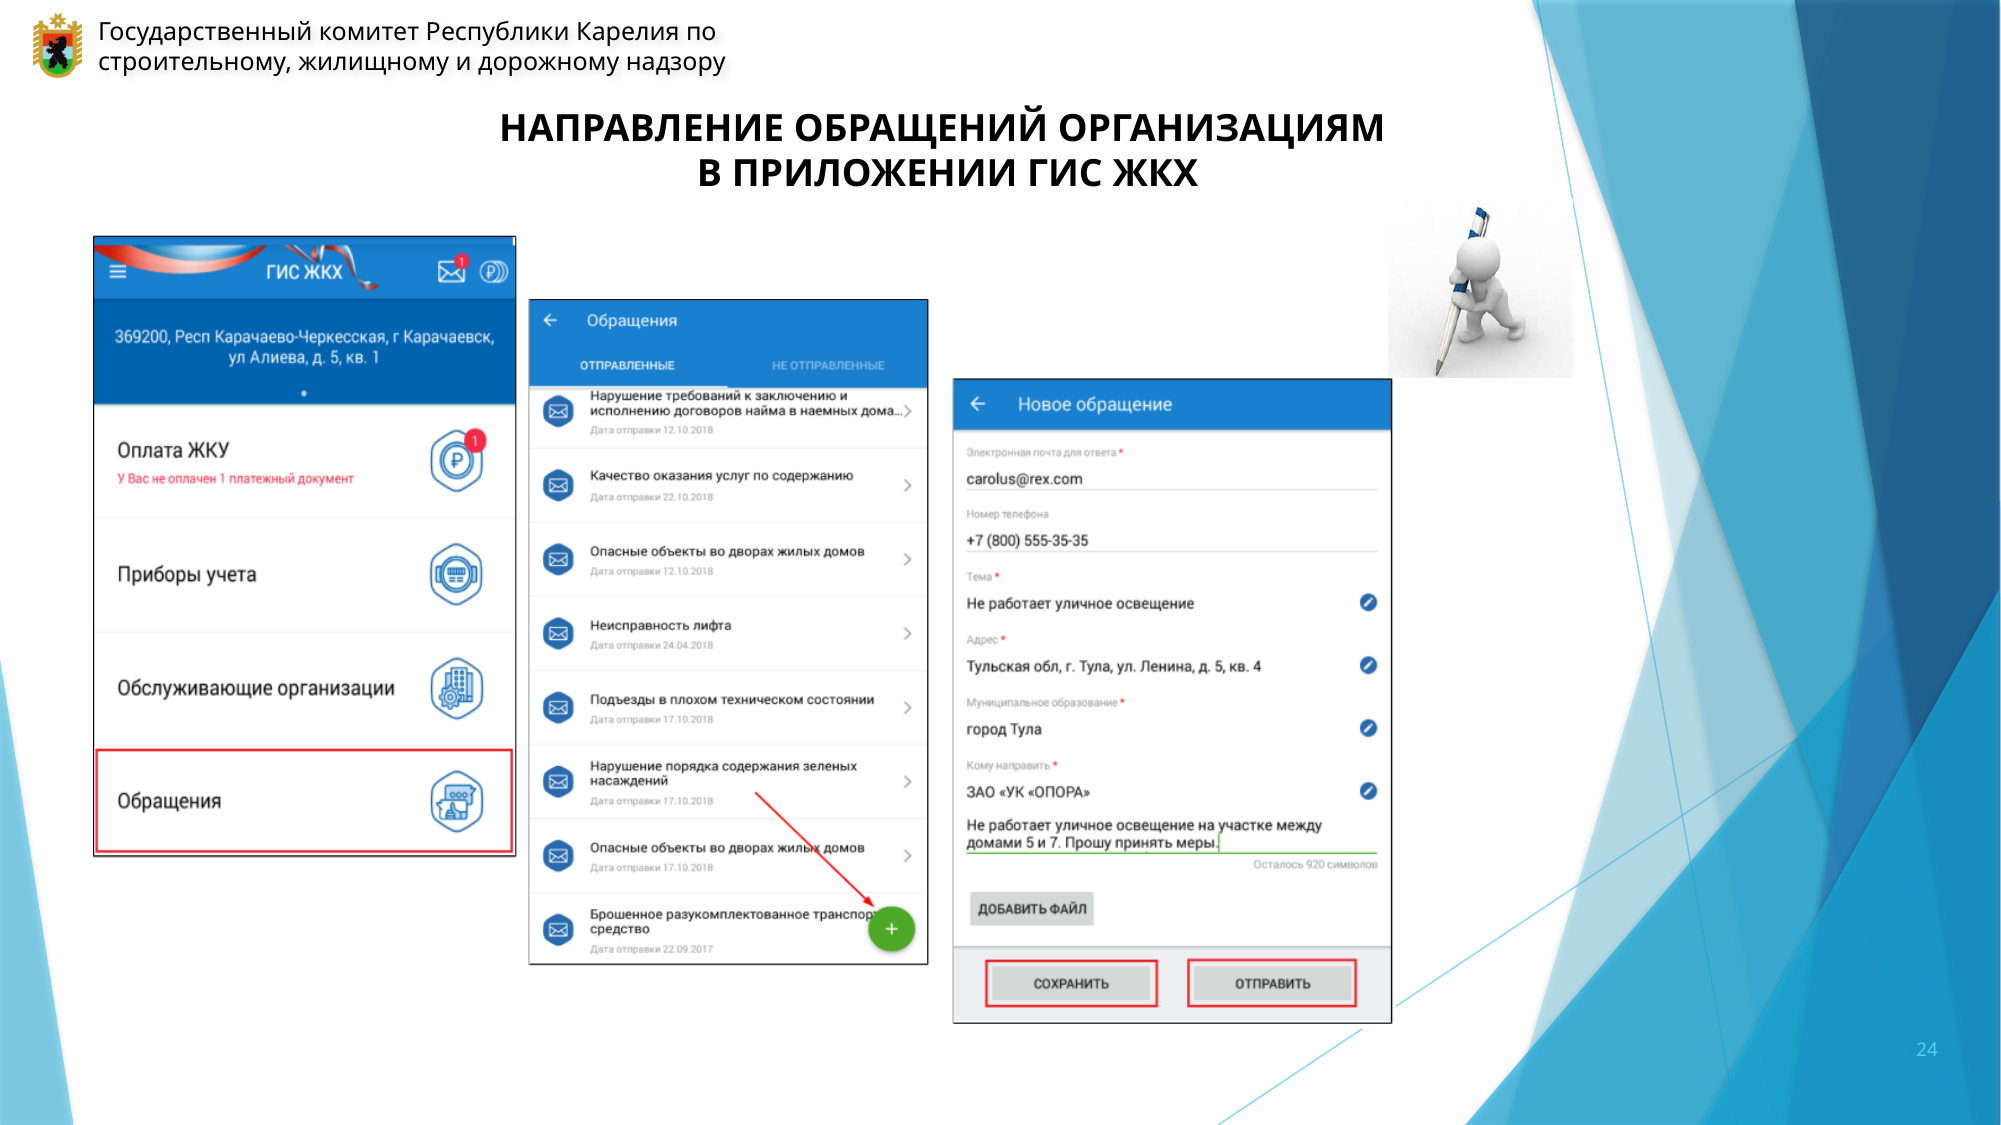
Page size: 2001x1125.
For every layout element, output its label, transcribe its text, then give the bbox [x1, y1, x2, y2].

slide_number 24 [1840, 1020, 1953, 1081]
text_box НАПРАВЛЕНИЕ ОБРАЩЕНИЙ ОРГАНИЗАЦИЯМ В ПРИЛОЖЕНИИ ГИС ЖКХ [115, 96, 1780, 202]
picture [93, 232, 520, 858]
text_box Государственный комитет Республики Карелия по строительному, жилищному и дорожному надзору [83, 8, 905, 83]
picture [949, 199, 1574, 1030]
picture [524, 299, 935, 969]
picture [32, 11, 83, 79]
